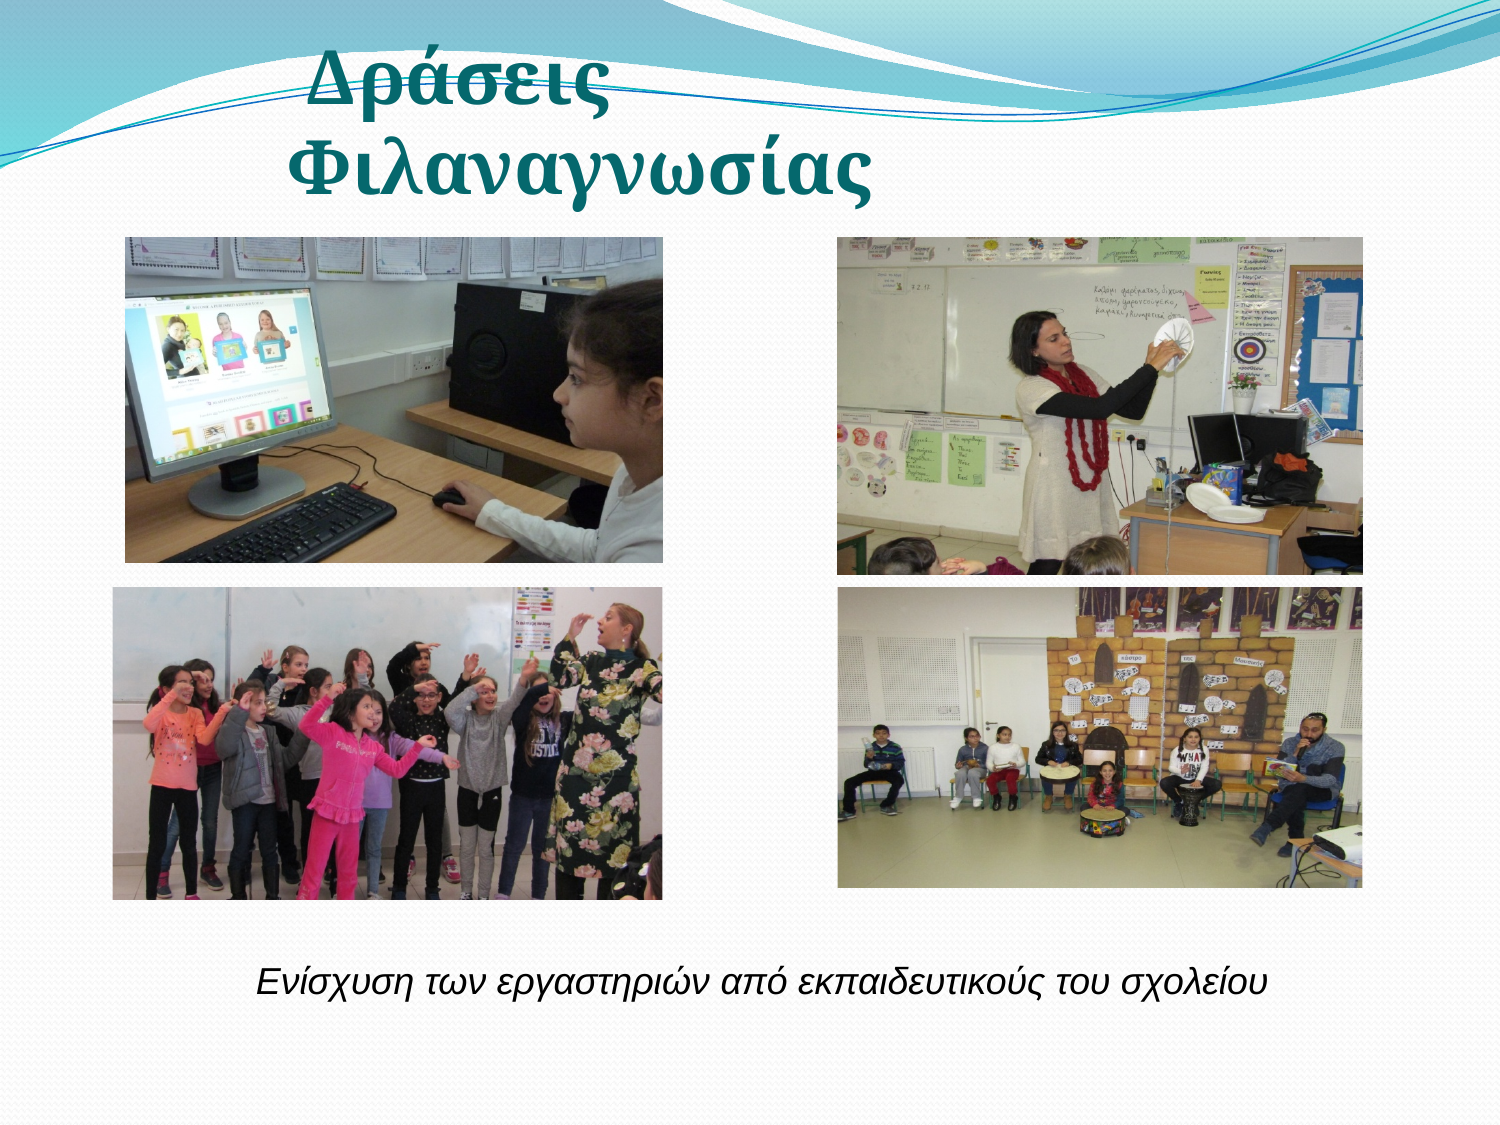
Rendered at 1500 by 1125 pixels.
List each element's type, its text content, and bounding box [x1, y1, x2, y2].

text_box Ενίσχυση των εργαστηριών από εκπαιδευτικούς του σχολείου [162, 949, 1363, 1010]
title Δράσεις Φιλαναγνωσίας [287, 137, 1176, 210]
picture [837, 237, 1363, 576]
picture [837, 587, 1363, 888]
picture [112, 587, 663, 901]
picture [124, 237, 663, 563]
